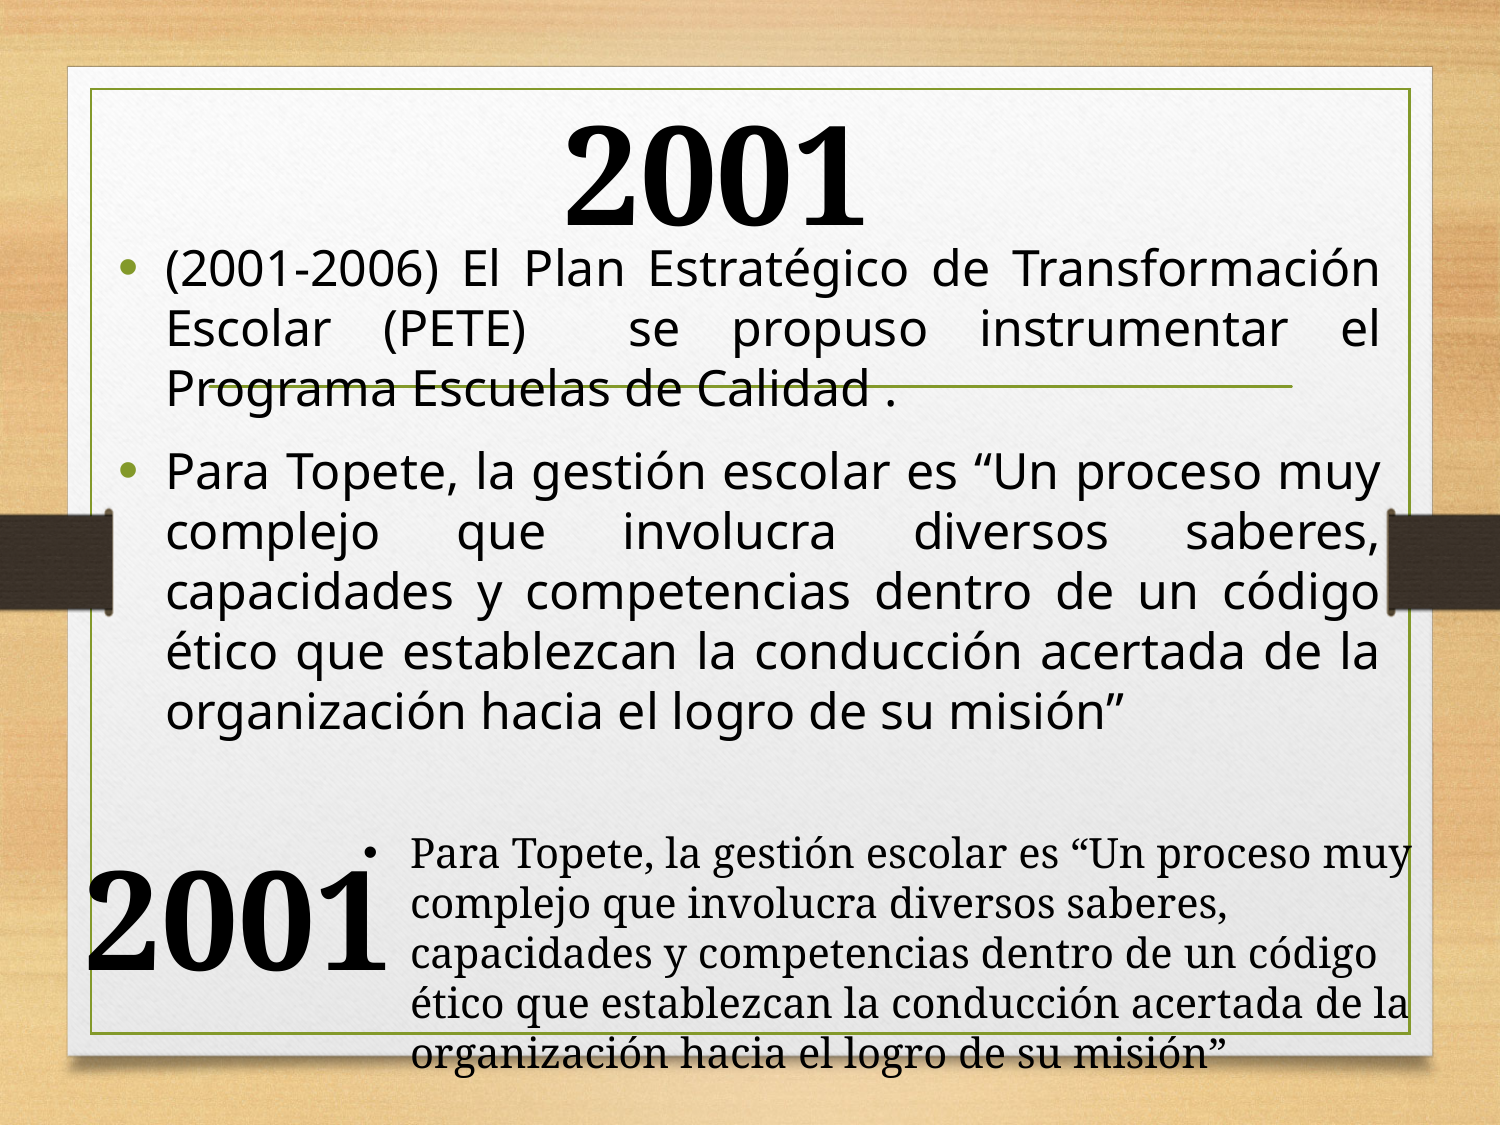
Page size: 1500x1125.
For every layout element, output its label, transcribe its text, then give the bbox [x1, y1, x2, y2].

title 2001 [159, 63, 1275, 229]
list (2001-2006) El Plan Estratégico de Transformación Escolar (PETE) se propuso instrumentar el Programa Escuelas de Calidad . Para Topete, la gestión escolar es “Un proceso muy complejo que involucra diversos saberes, capacidades y competencias dentro de un código ético que establezcan la conducción acertada de la organización hacia el logro de su misión” [103, 229, 1397, 819]
picture [0, 0, 1500, 1125]
text_box Para Topete, la gestión escolar es “Un proceso muy complejo que involucra diversos saberes, capacidades y competencias dentro de un código ético que establezcan la conducción acertada de la organización hacia el logro de su misión” [348, 819, 1459, 1085]
text_box 2001 [70, 817, 1364, 1035]
